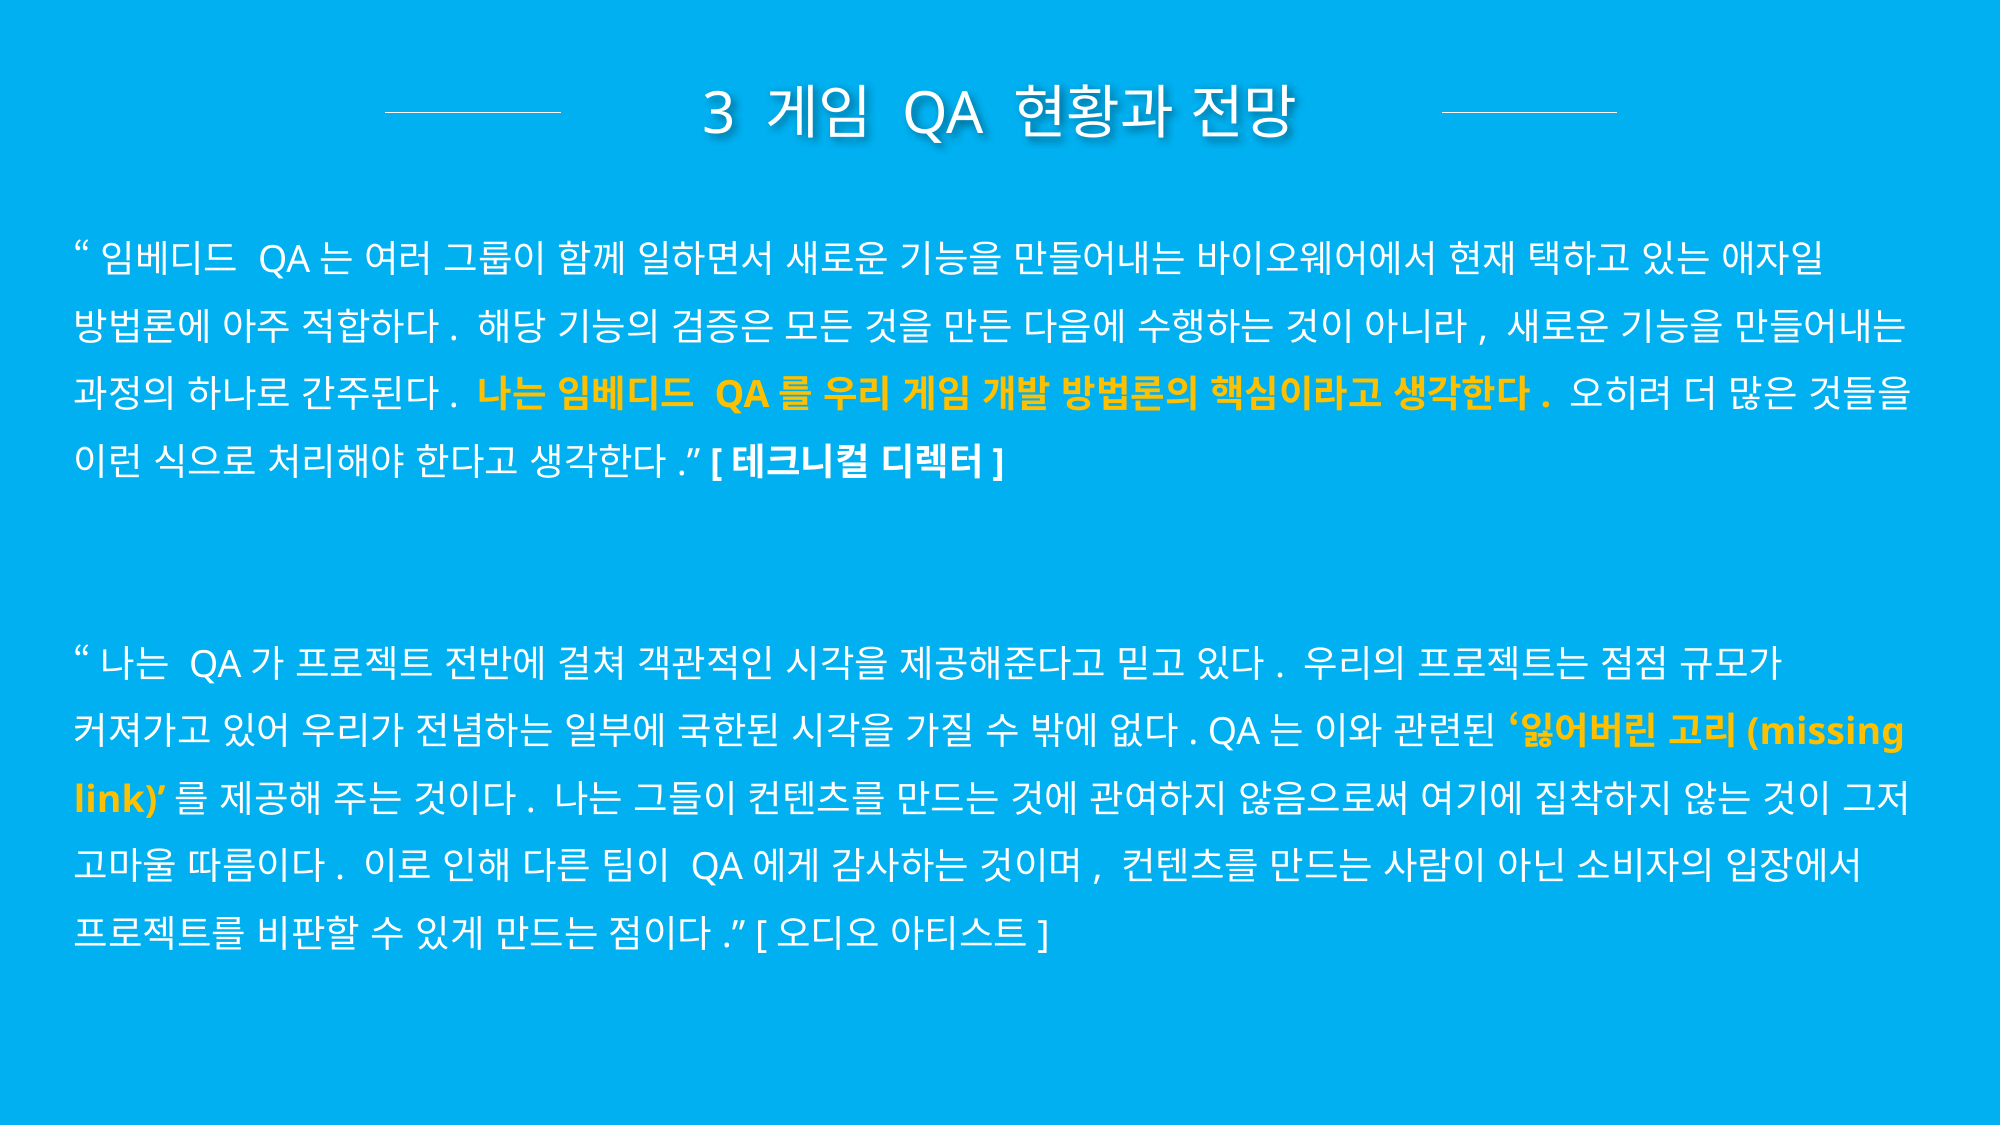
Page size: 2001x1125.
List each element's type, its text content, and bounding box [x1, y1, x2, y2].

text_box 3 게임 QA 현황과 전망 [0, 67, 2000, 153]
text_box “나는 QA가 프로젝트 전반에 걸쳐 객관적인 시각을 제공해준다고 믿고 있다. 우리의 프로젝트는 점점 규모가 커져가고 있어 우리가 전념하는 일부에 국한된 시각을 가질 수 밖에 없다. QA는 이와 관련된 ‘잃어버린 고리(missing link)’를 제공해 주는 것이다. 나는 그들이 컨텐츠를 만드는 것에 관여하지 않음으로써 여기에 집착하지 않는 것이 그저 고마울 따름이다. 이로 인해 다른 팀이 QA에게 감사하는 것이며, 컨텐츠를 만드는 사람이 아닌 소비자의 입장에서 프로젝트를 비판할 수 있게 만드는 점이다.” [오디오 아티스트] [59, 610, 1945, 963]
text_box “임베디드 QA는 여러 그룹이 함께 일하면서 새로운 기능을 만들어내는 바이오웨어에서 현재 택하고 있는 애자일 방법론에 아주 적합하다. 해당 기능의 검증은 모든 것을 만든 다음에 수행하는 것이 아니라, 새로운 기능을 만들어내는 과정의 하나로 간주된다. 나는 임베디드 QA를 우리 게임 개발 방법론의 핵심이라고 생각한다. 오히려 더 많은 것들을 이런 식으로 처리해야 한다고 생각한다.” [테크니컬 디렉터] [59, 205, 1945, 491]
